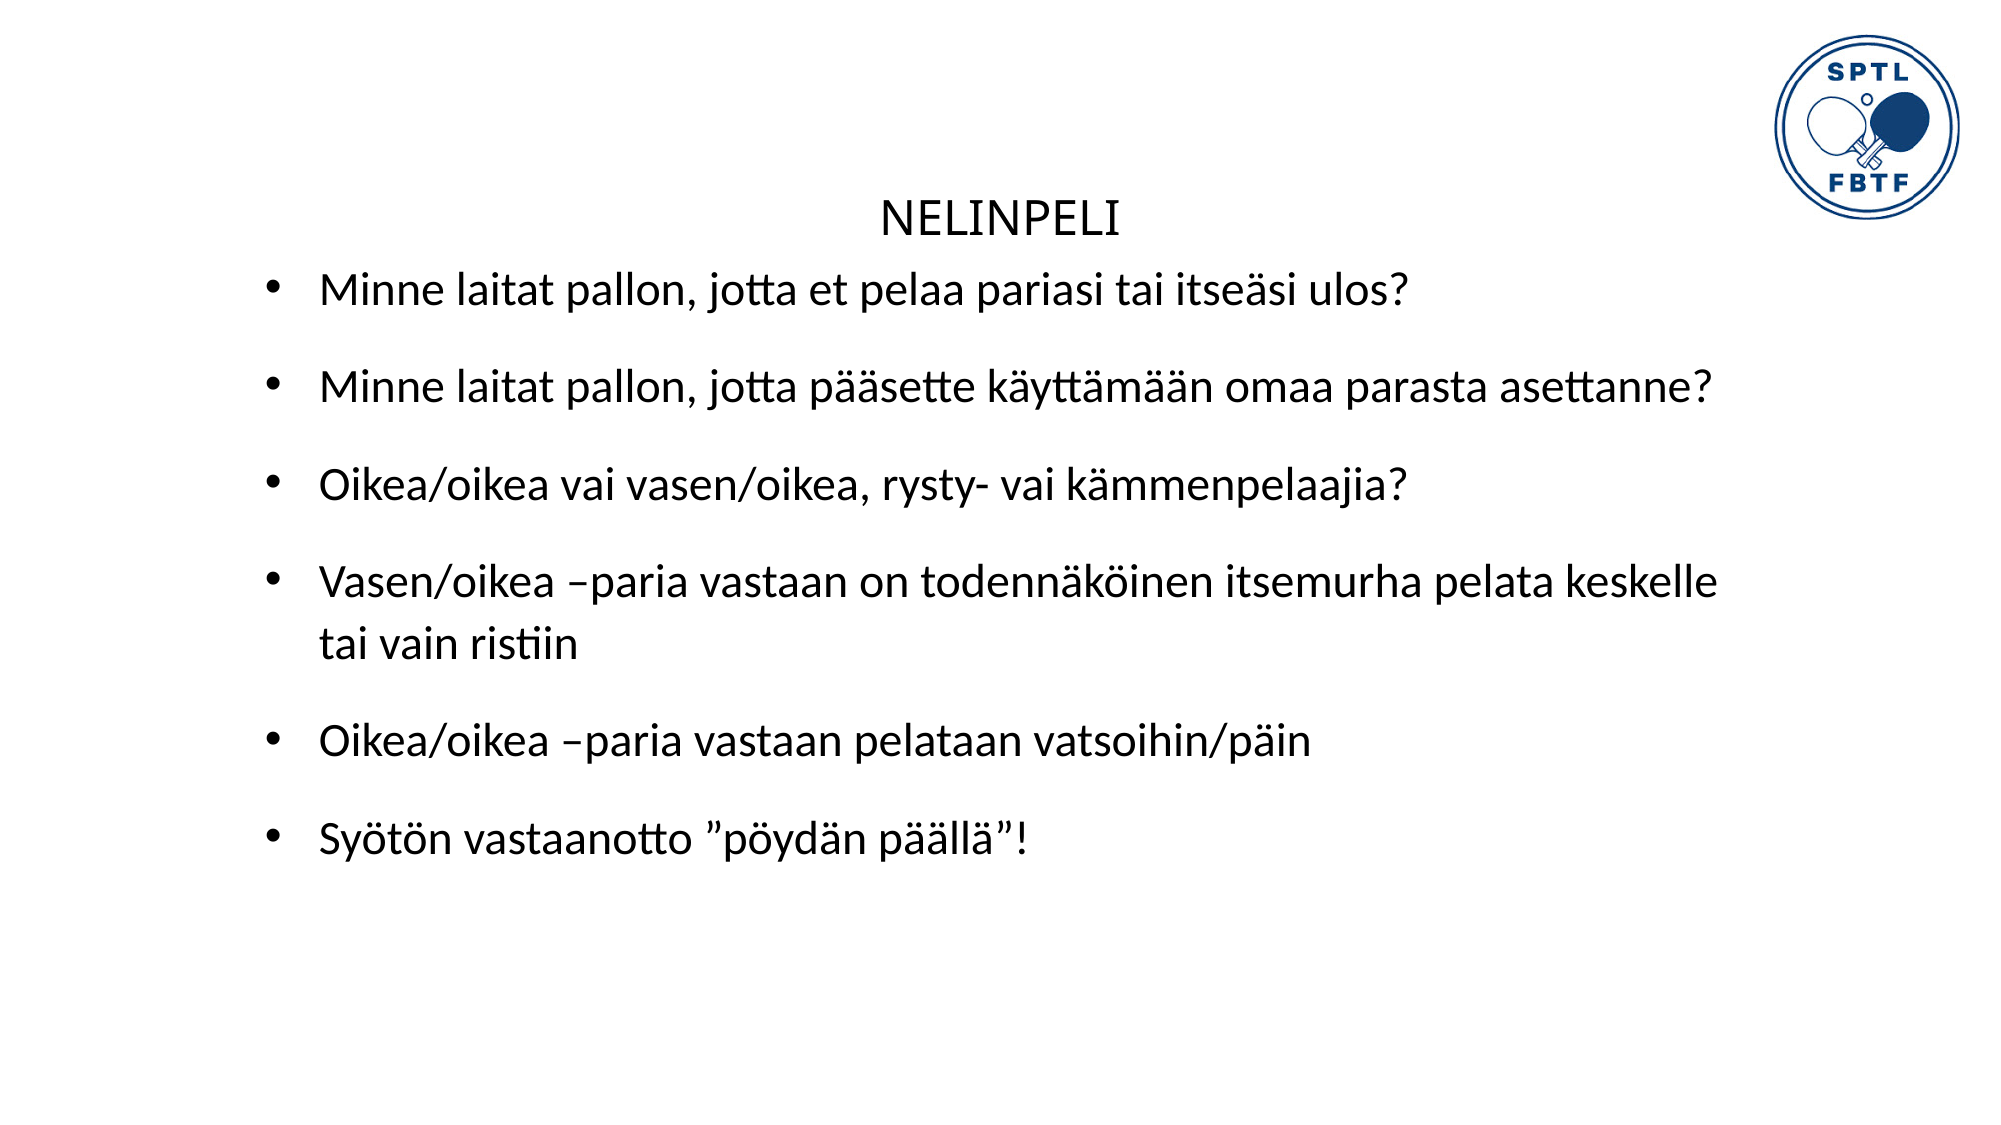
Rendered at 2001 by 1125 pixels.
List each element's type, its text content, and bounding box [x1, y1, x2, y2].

subtitle Minne laitat pallon, jotta et pelaa pariasi tai itseäsi ulos? Minne laitat pallon, jotta pääsette käyttämään omaa parasta asettanne? Oikea/oikea vai vasen/oikea, rysty- vai kämmenpelaajia? Vasen/oikea –paria vastaan on todennäköinen itsemurha pelata keskelle tai vain ristiin Oikea/oikea –paria vastaan pelataan vatsoihin/päin Syötön vastaanotto ”pöydän päällä”! [249, 245, 1750, 1074]
title NELINPELI [249, 184, 1750, 245]
picture [1774, 34, 1960, 220]
